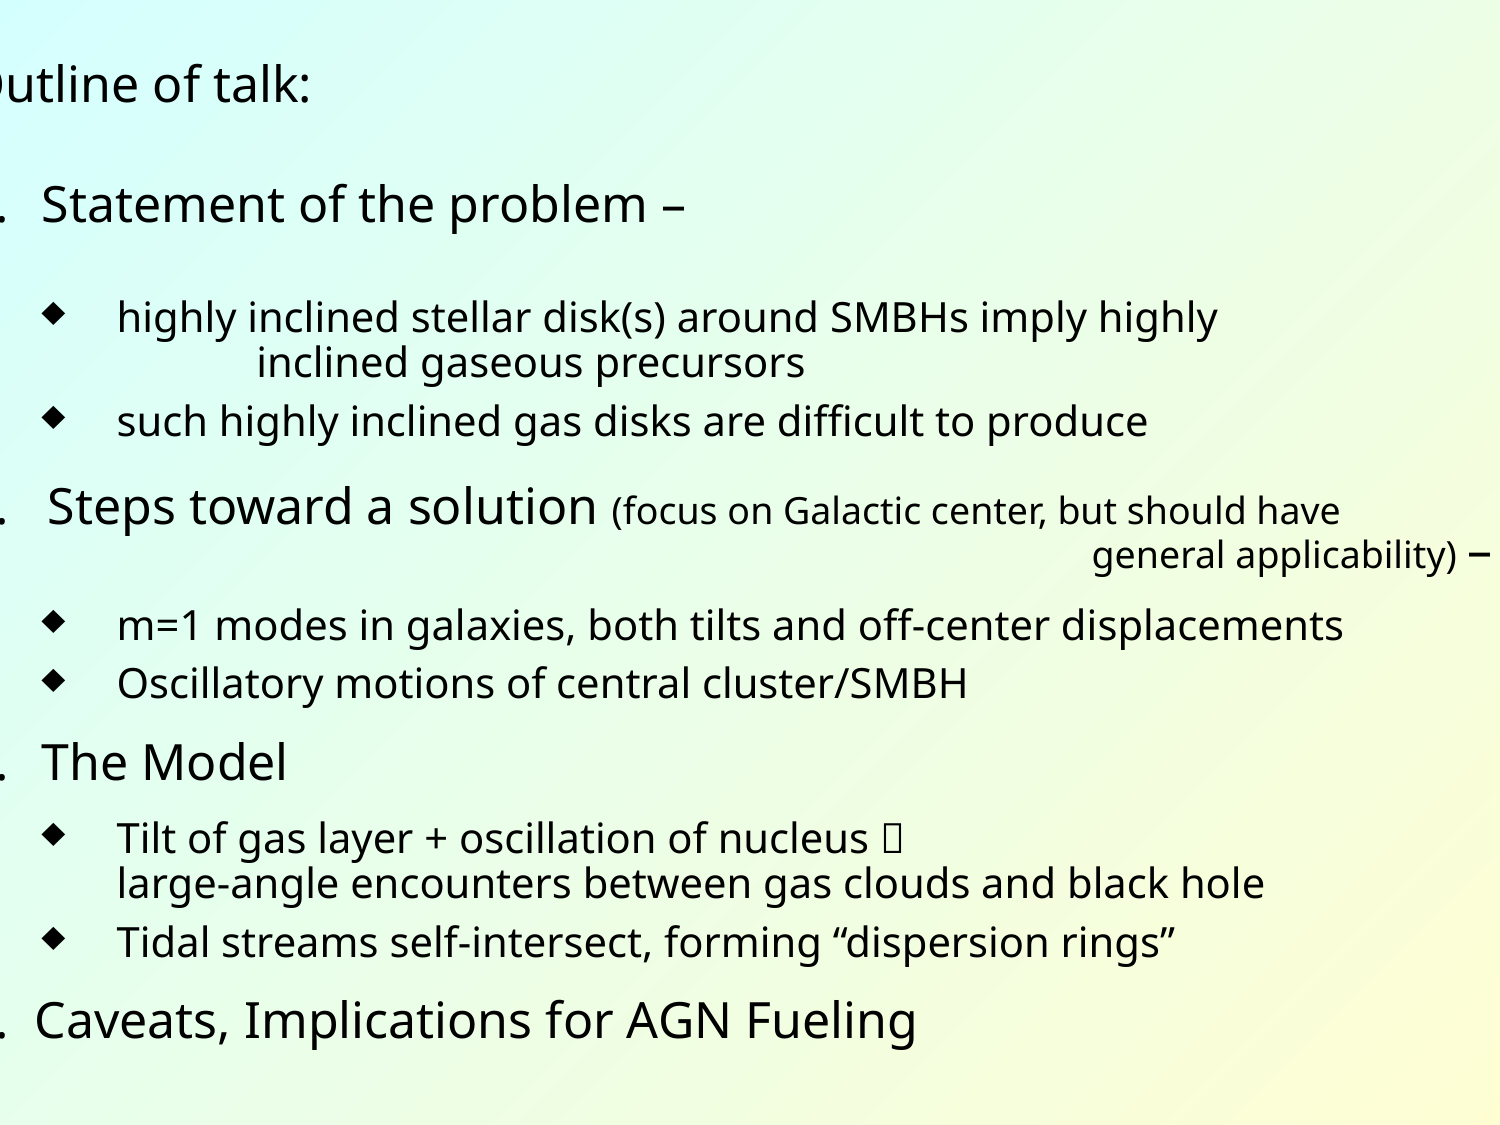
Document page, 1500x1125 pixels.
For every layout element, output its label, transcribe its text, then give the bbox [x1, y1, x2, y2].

text_box Outline of talk: Statement of the problem – highly inclined stellar disk(s) around SMBHs imply highly inclined gaseous precursors such highly inclined gas disks are difficult to produce 2. Steps toward a solution (focus on Galactic center, but should have general applicability) – m=1 modes in galaxies, both tilts and off-center displacements Oscillatory motions of central cluster/SMBH The Model Tilt of gas layer + oscillation of nucleus  large-angle encounters between gas clouds and black hole Tidal streams self-intersect, forming “dispersion rings” 4. Caveats, Implications for AGN Fueling [0, 44, 1500, 1057]
